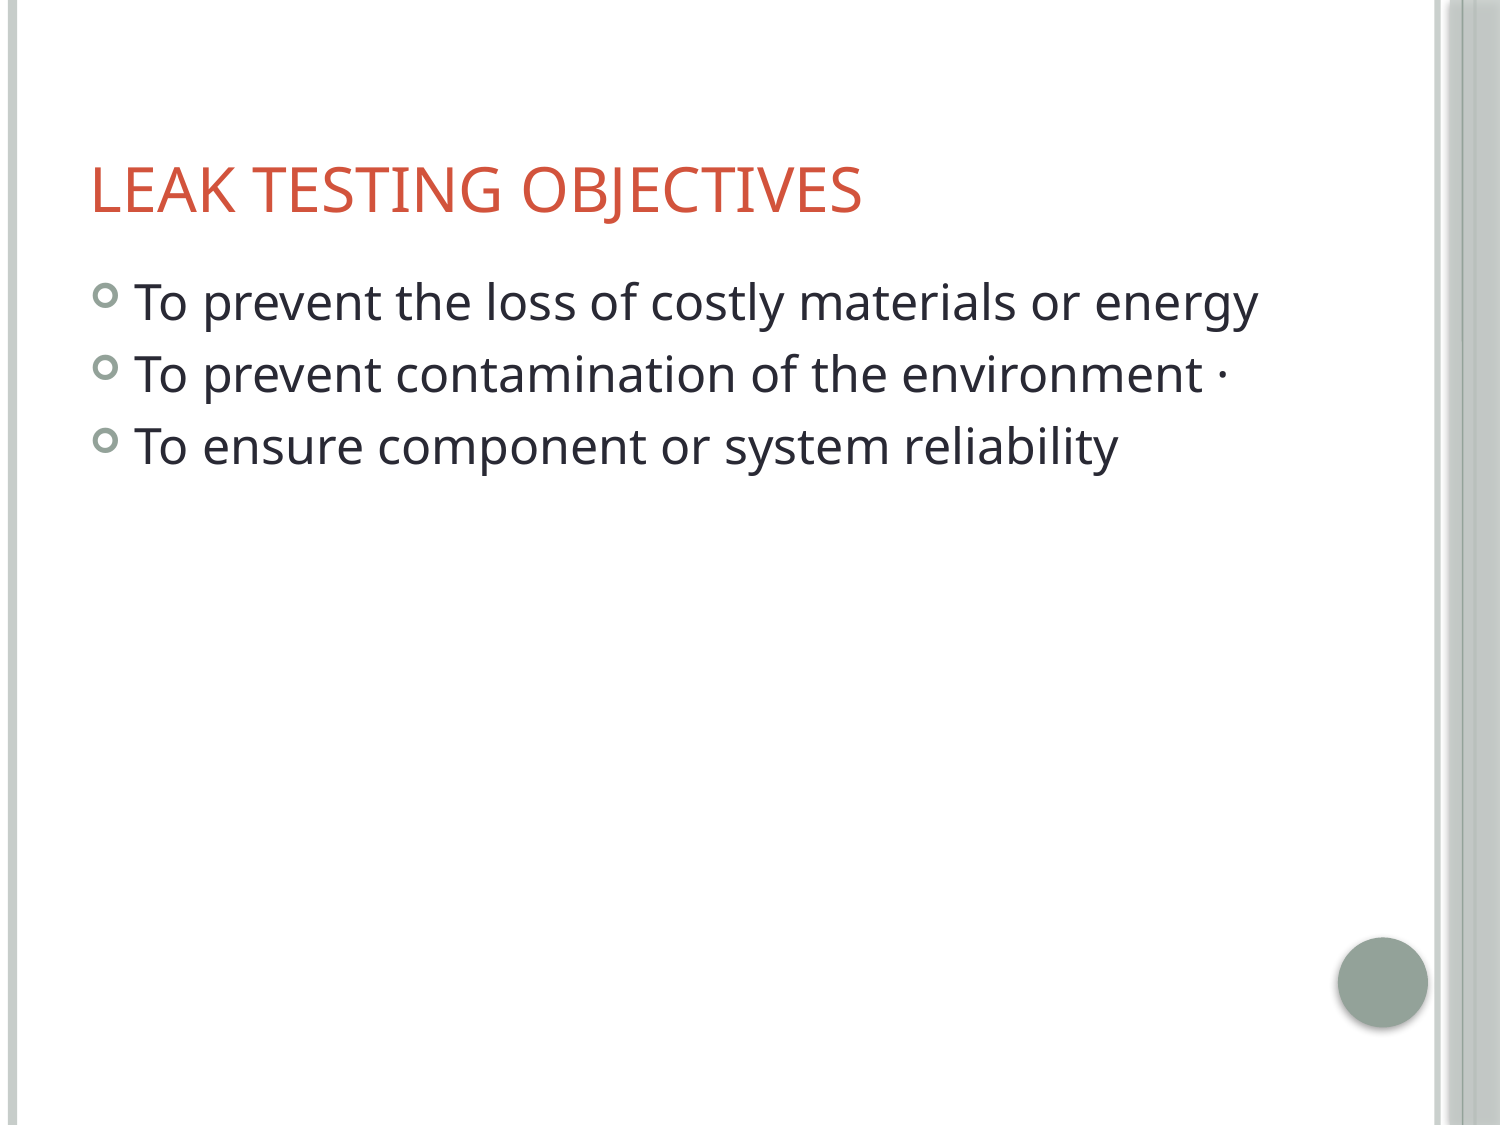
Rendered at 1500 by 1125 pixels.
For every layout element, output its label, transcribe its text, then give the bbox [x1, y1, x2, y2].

list To prevent the loss of costly materials or energy To prevent contamination of the environment · To ensure component or system reliability [75, 262, 1300, 1062]
title Leak Testing Objectives [75, 45, 1300, 233]
